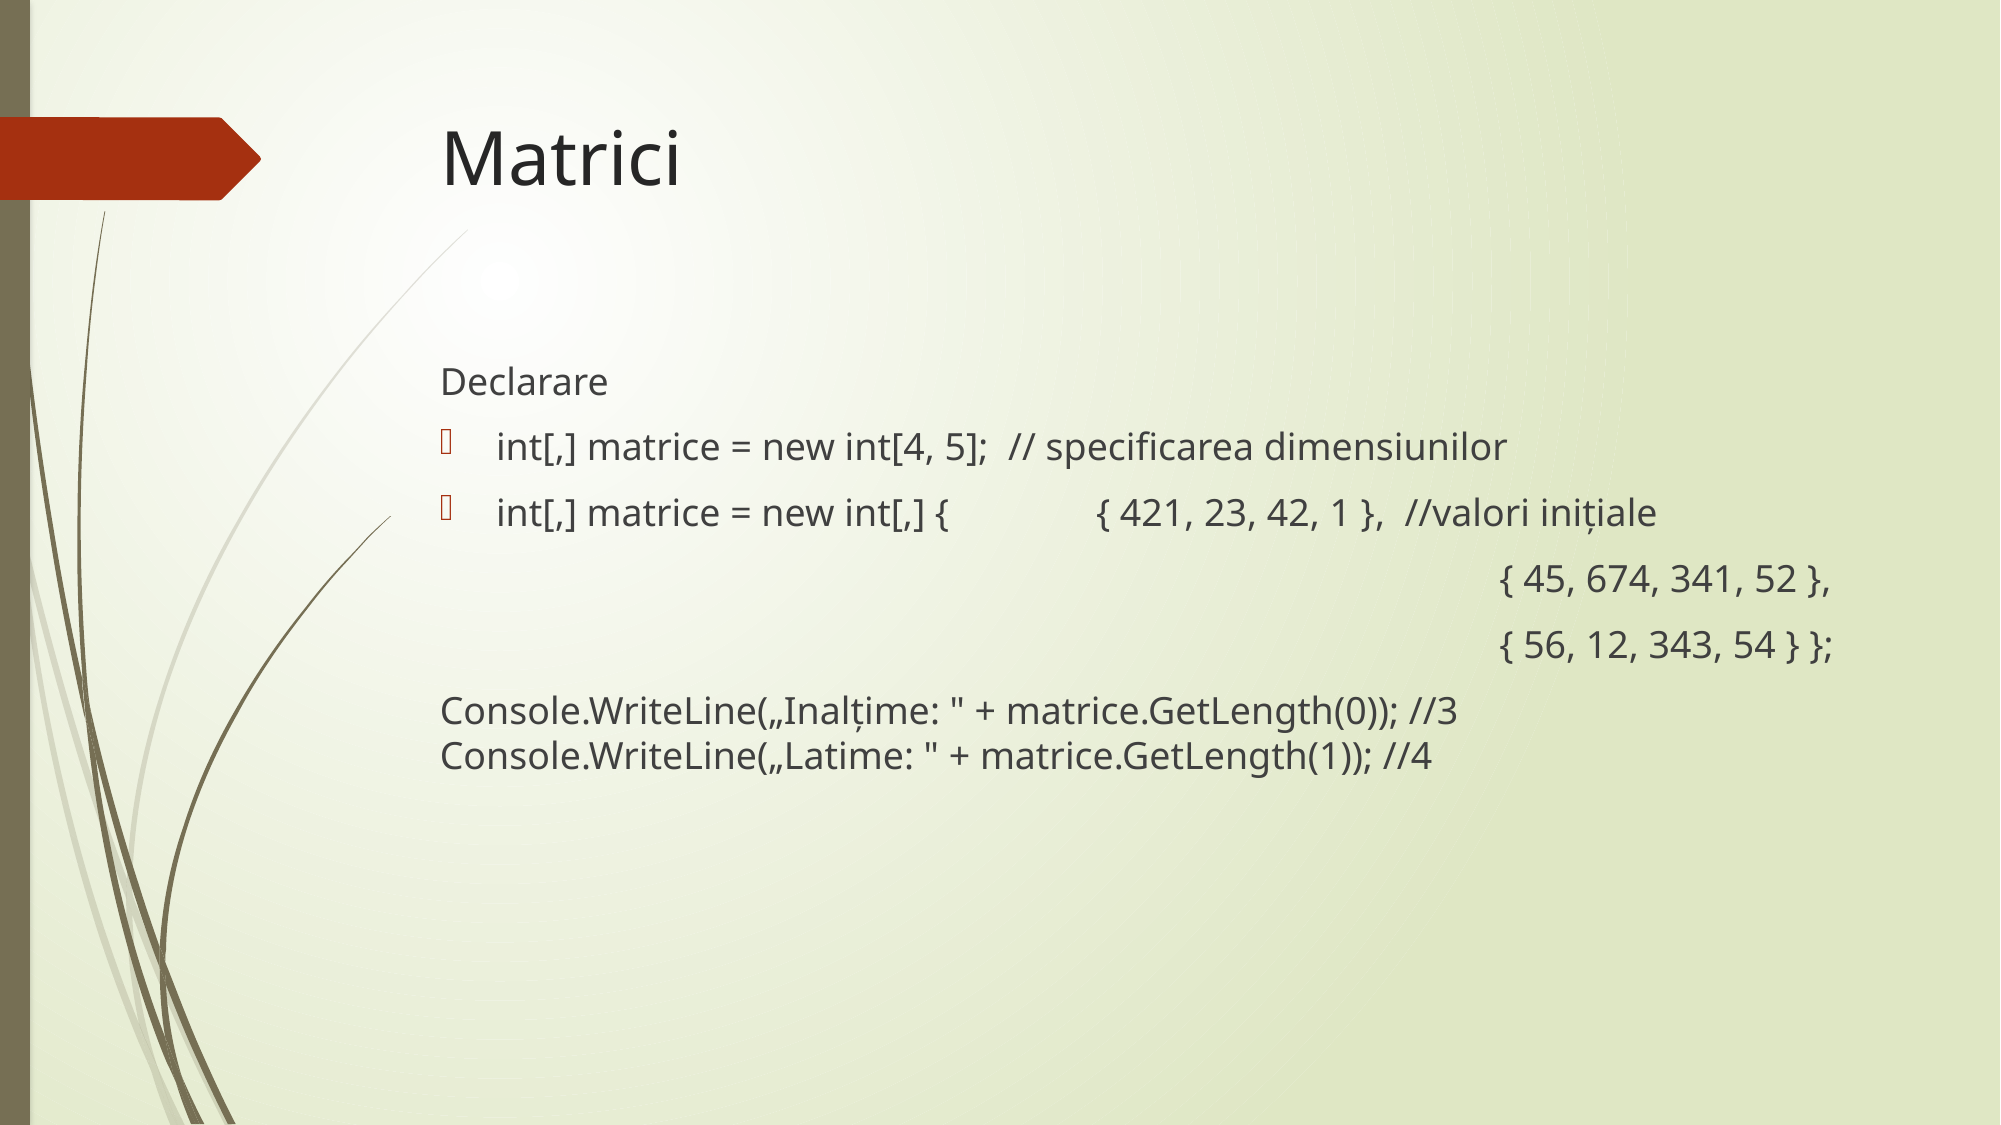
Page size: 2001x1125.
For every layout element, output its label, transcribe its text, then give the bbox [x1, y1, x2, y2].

list Declarare int[,] matrice = new int[4, 5]; // specificarea dimensiunilor int[,] matrice = new int[,] { { 421, 23, 42, 1 }, //valori inițiale { 45, 674, 341, 52 }, { 56, 12, 343, 54 } }; Console.WriteLine(„Inalțime: " + matrice.GetLength(0)); //3 Console.WriteLine(„Latime: " + matrice.GetLength(1)); //4 [424, 350, 1888, 970]
title Matrici [425, 102, 1888, 313]
